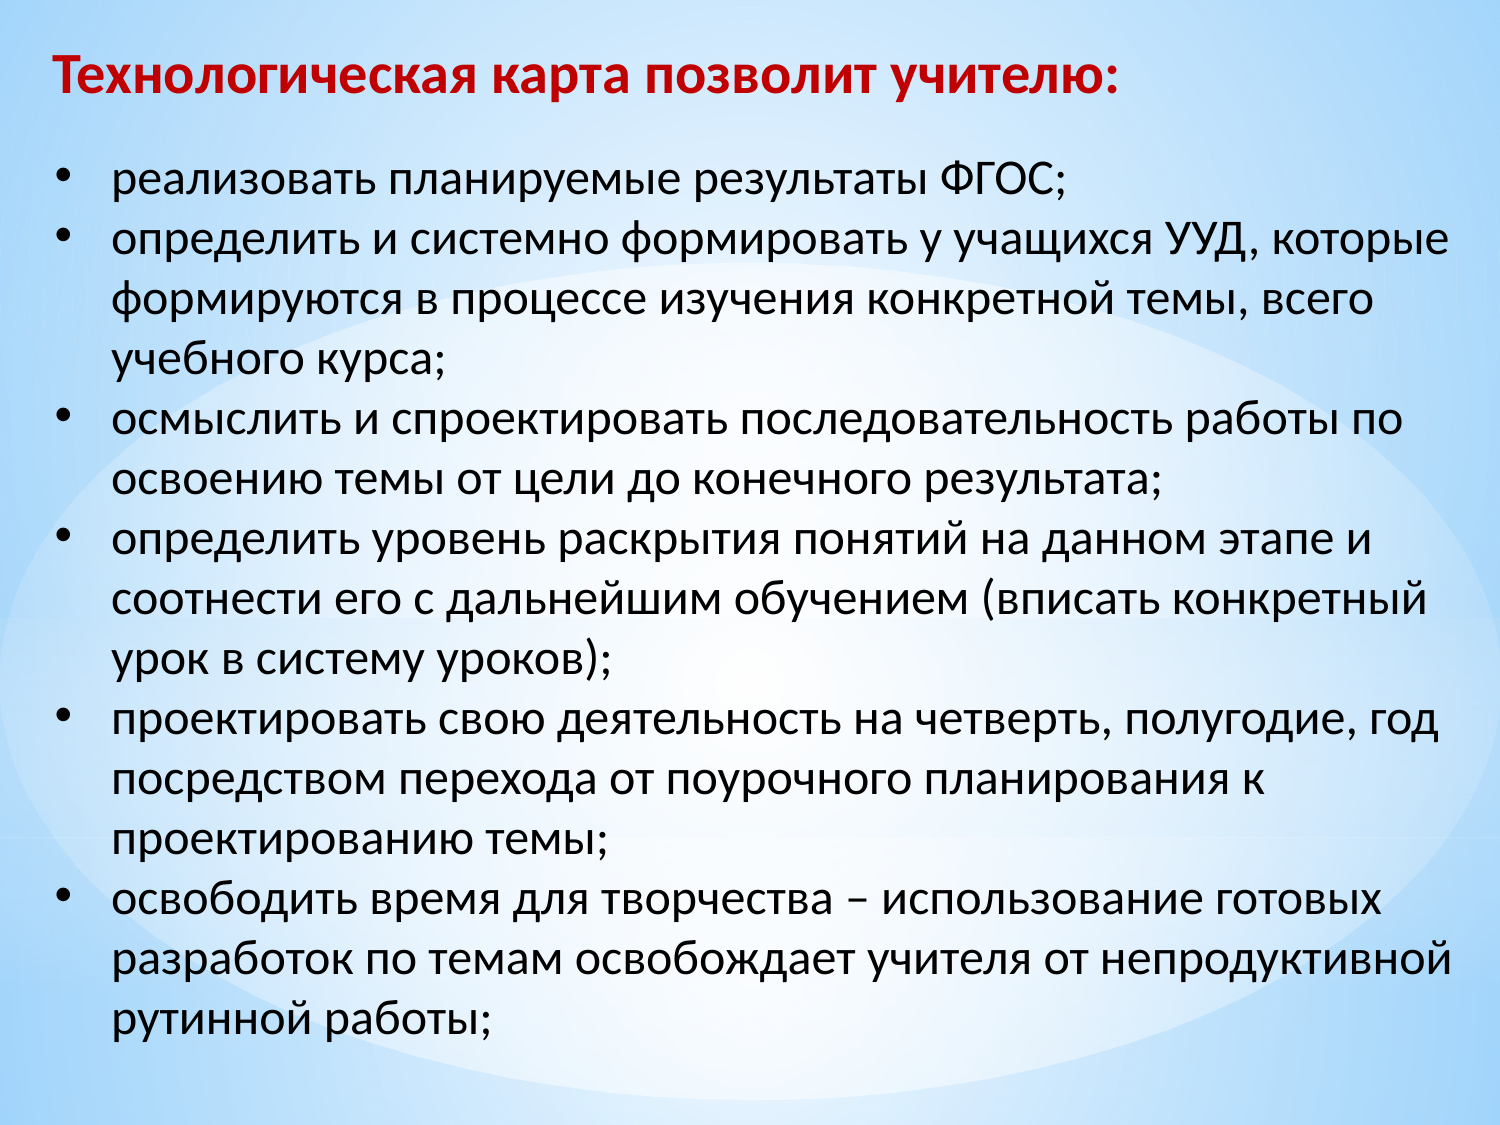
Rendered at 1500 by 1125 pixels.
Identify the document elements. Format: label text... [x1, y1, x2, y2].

text_box реализовать планируемые результаты ФГОС; определить и системно формировать у учащихся УУД, которые формируются в процессе изучения конкретной темы, всего учебного курса; осмыслить и спроектировать последовательность работы по освоению темы от цели до конечного результата; определить уровень раскрытия понятий на данном этапе и соотнести его с дальнейшим обучением (вписать конкретный урок в систему уроков); проектировать свою деятельность на четверть, полугодие, год посредством перехода от поурочного планирования к проектированию темы; освободить время для творчества – использование готовых разработок по темам освобождает учителя от непродуктивной рутинной работы; [39, 137, 1483, 1052]
text_box Технологическая карта позволит учителю: [37, 27, 1480, 113]
